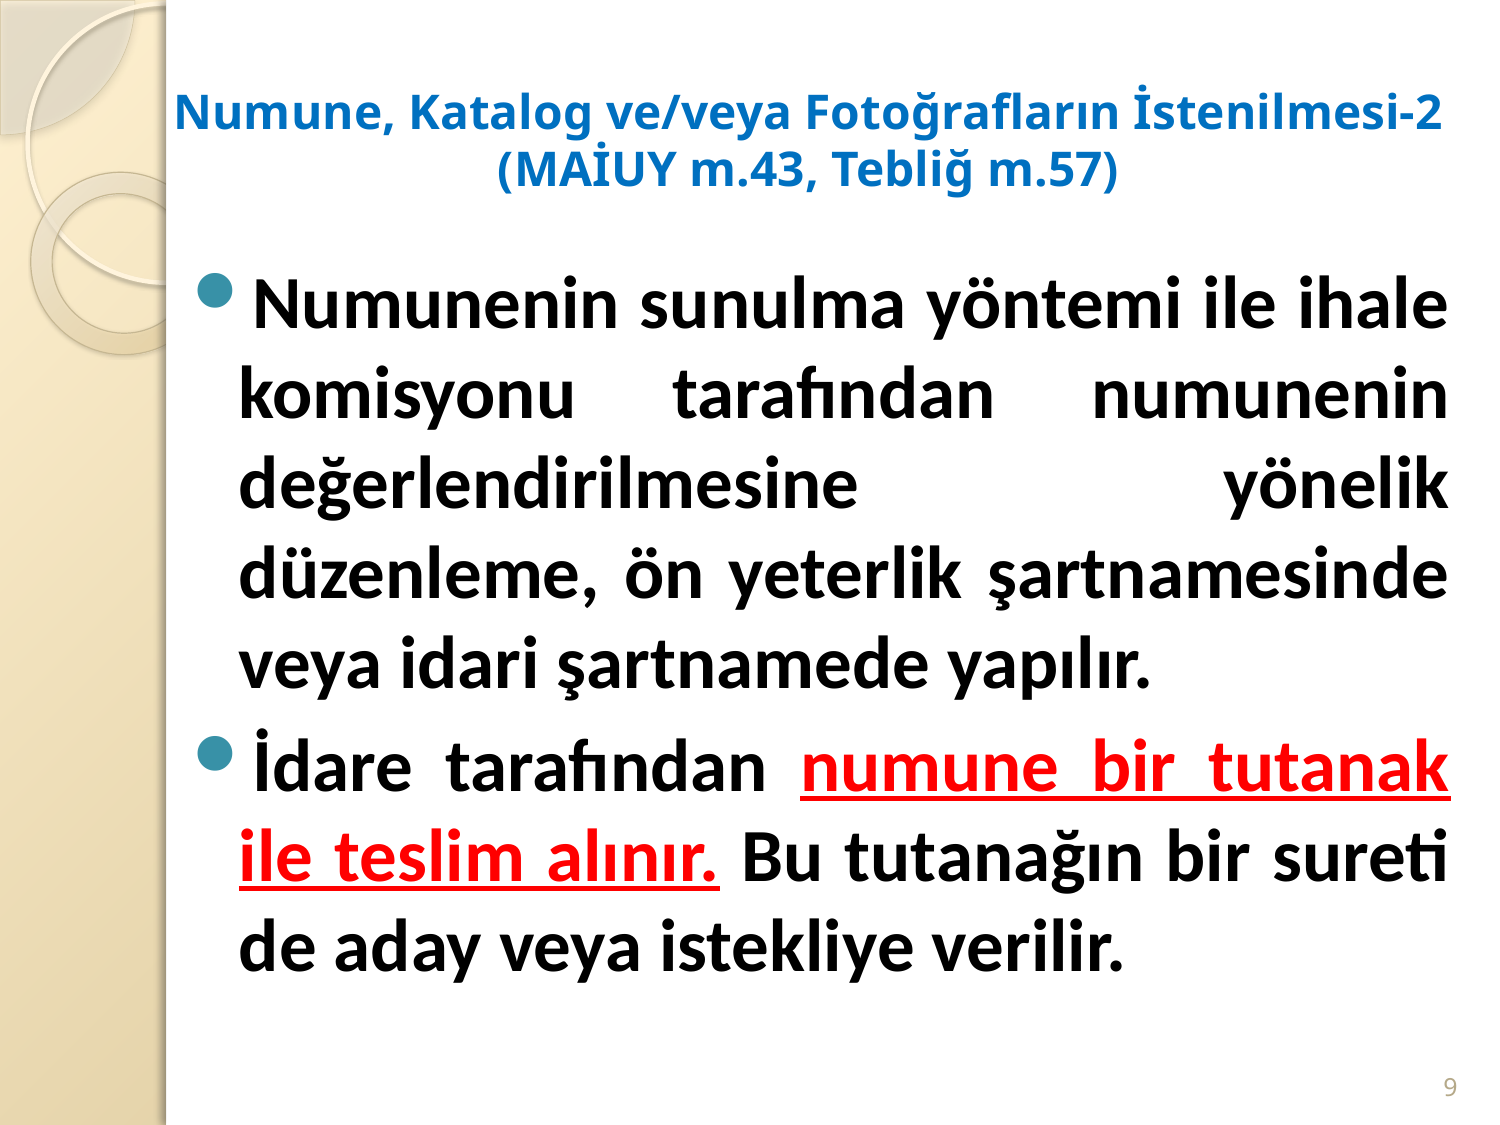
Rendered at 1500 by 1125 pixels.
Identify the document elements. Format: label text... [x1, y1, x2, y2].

title Numune, Katalog ve/veya Fotoğrafların İstenilmesi-2 (MAİUY m.43, Tebliğ m.57) [152, 45, 1466, 233]
slide_number 9 [1413, 1034, 1488, 1113]
list Numunenin sunulma yöntemi ile ihale komisyonu tarafından numunenin değerlendirilmesine yönelik düzenleme, ön yeterlik şartnamesinde veya idari şartnamede yapılır. İdare tarafından numune bir tutanak ile teslim alınır. Bu tutanağın bir sureti de aday veya istekliye verilir. [163, 245, 1466, 1067]
